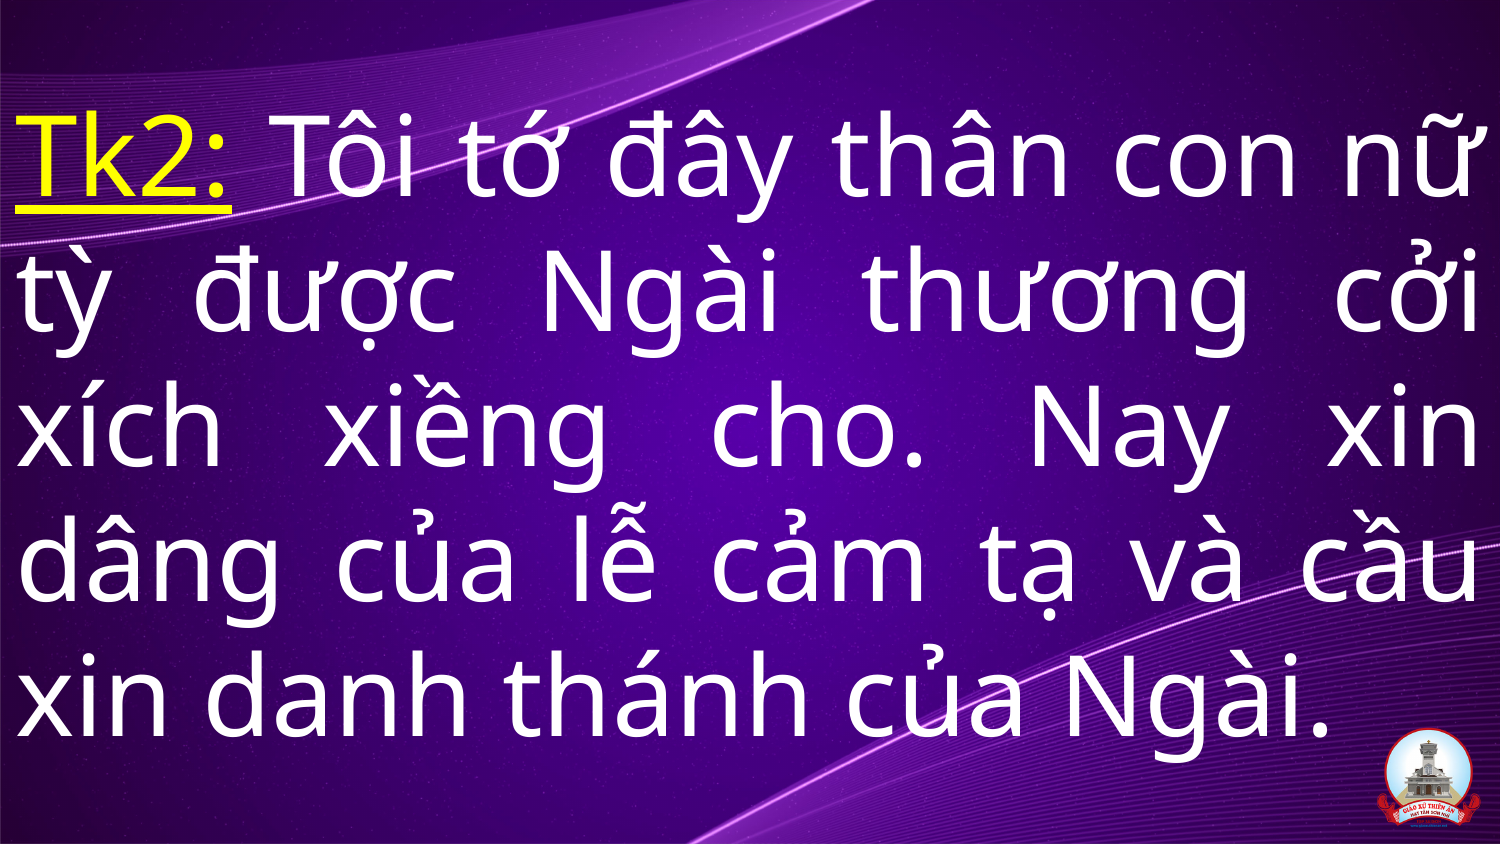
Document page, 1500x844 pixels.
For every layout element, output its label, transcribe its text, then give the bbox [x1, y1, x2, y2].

title Tk2: Tôi tớ đây thân con nữ tỳ được Ngài thương cởi xích xiềng cho. Nay xin dâng của lễ cảm tạ và cầu xin danh thánh của Ngài. [0, 0, 1500, 844]
